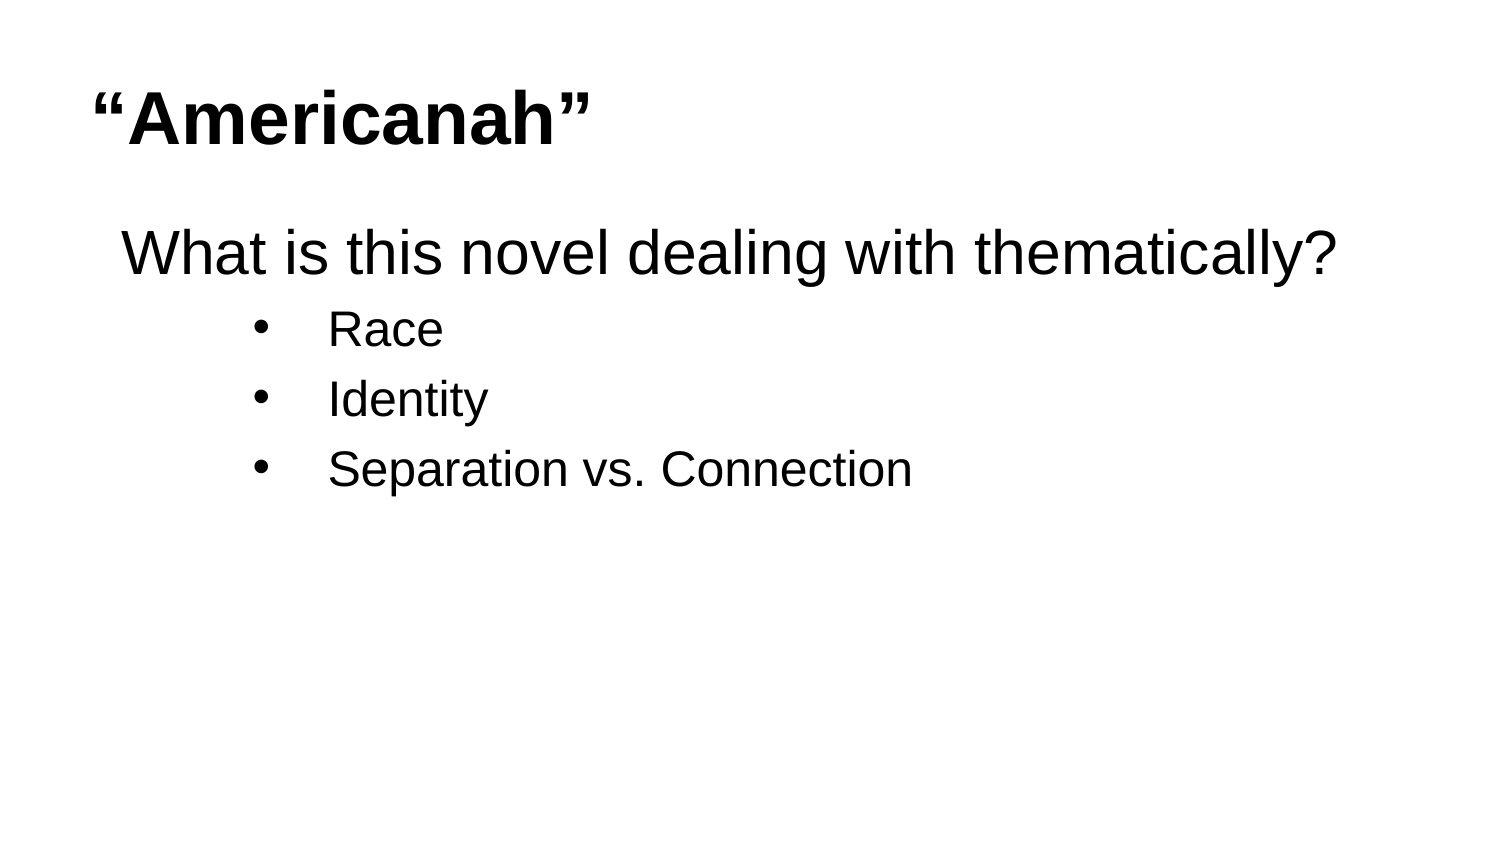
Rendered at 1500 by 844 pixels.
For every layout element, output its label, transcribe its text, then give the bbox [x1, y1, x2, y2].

title “Americanah” [75, 33, 1425, 175]
list What is this novel dealing with thematically? Race Identity Separation vs. Connection [75, 196, 1425, 808]
